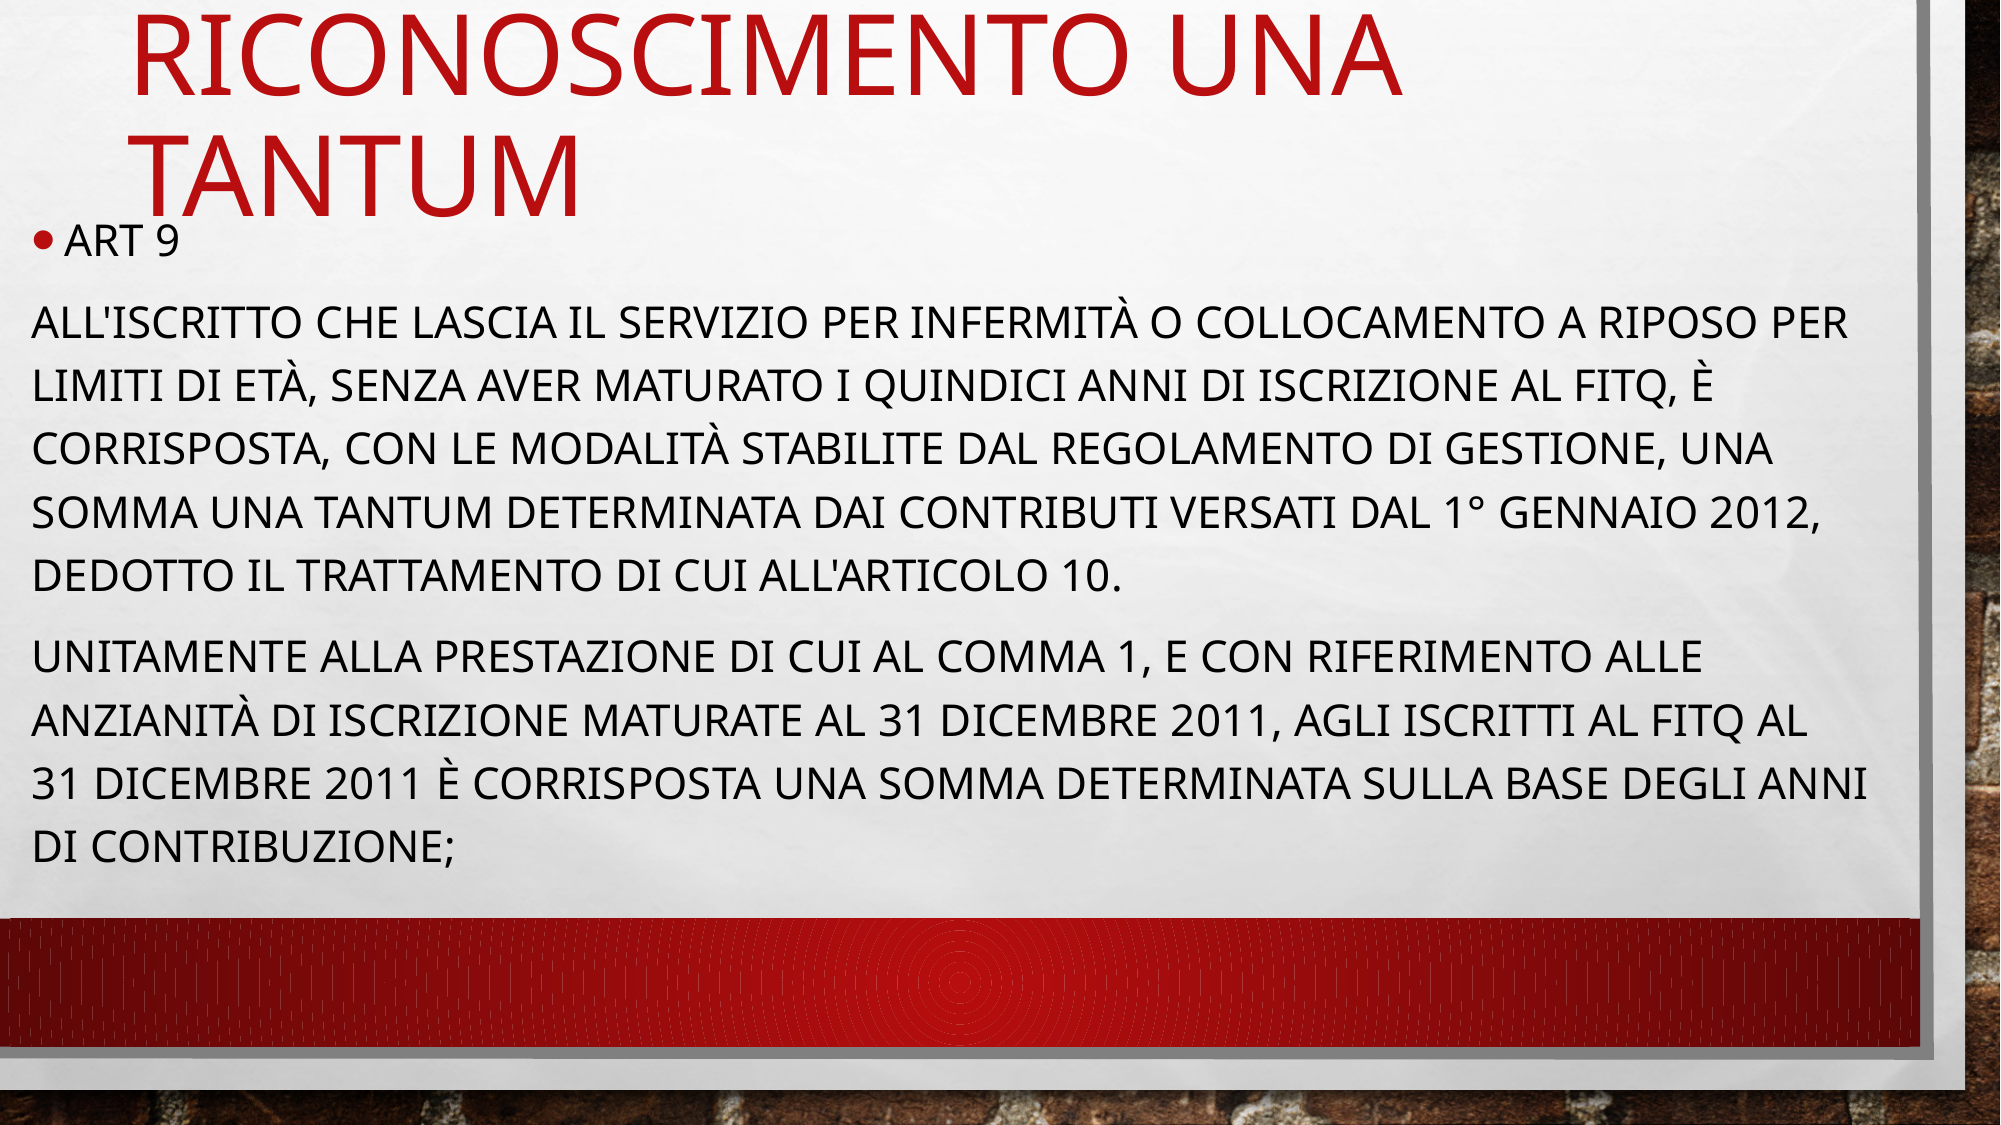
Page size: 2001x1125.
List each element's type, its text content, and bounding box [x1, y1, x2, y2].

title Riconoscimento una tantum [112, 13, 1818, 192]
picture [0, 0, 2000, 1125]
list Art 9 All'iscritto che lascia il servizio per infermità o collocamento a riposo per limiti di età, senza aver maturato i quindici anni di iscrizione al FITQ, è corrisposta, con le modalità stabilite dal regolamento di gestione, una somma una tantum determinata dai contributi versati dal 1° gennaio 2012, dedotto il trattamento di cui all'articolo 10. Unitamente alla prestazione di cui al comma 1, e con riferimento alle anzianità di iscrizione maturate al 31 dicembre 2011, agli iscritti al FITQ al 31 dicembre 2011 è corrisposta una somma determinata sulla base degli anni di contribuzione; [16, 192, 1888, 882]
